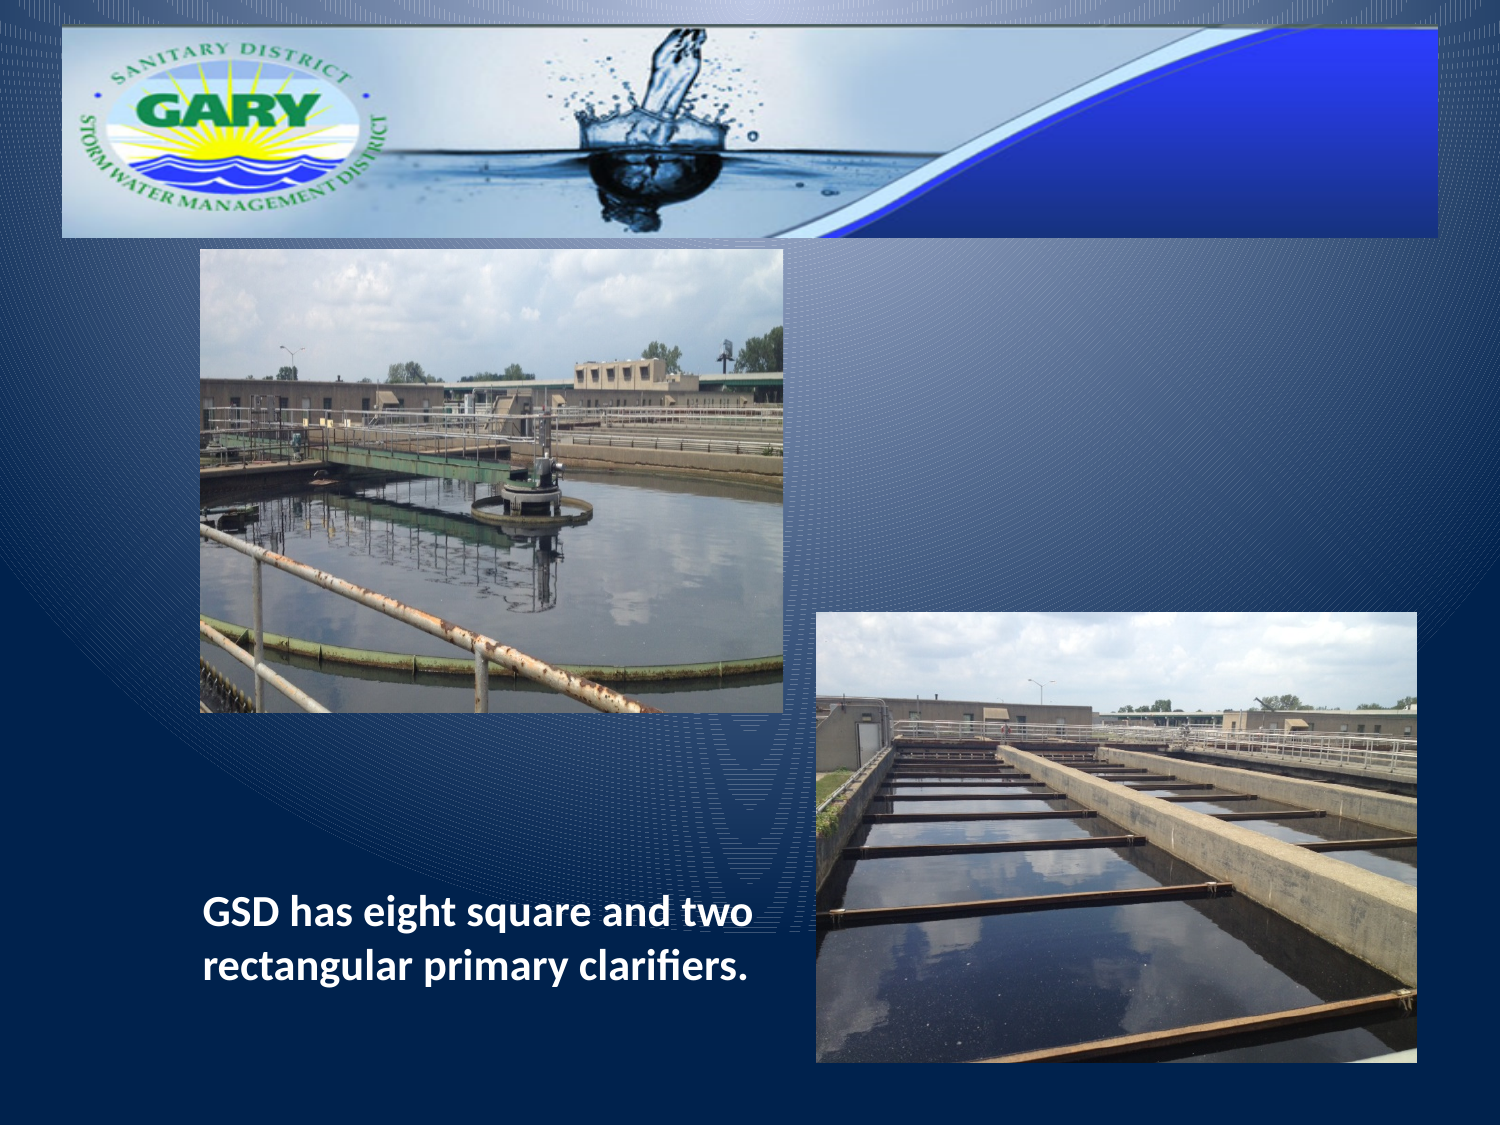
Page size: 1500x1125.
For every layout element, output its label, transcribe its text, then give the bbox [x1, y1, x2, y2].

picture [816, 612, 1417, 1063]
picture [199, 249, 784, 713]
picture [62, 24, 1438, 238]
title GSD has eight square and two rectangular primary clarifiers. [187, 787, 800, 997]
